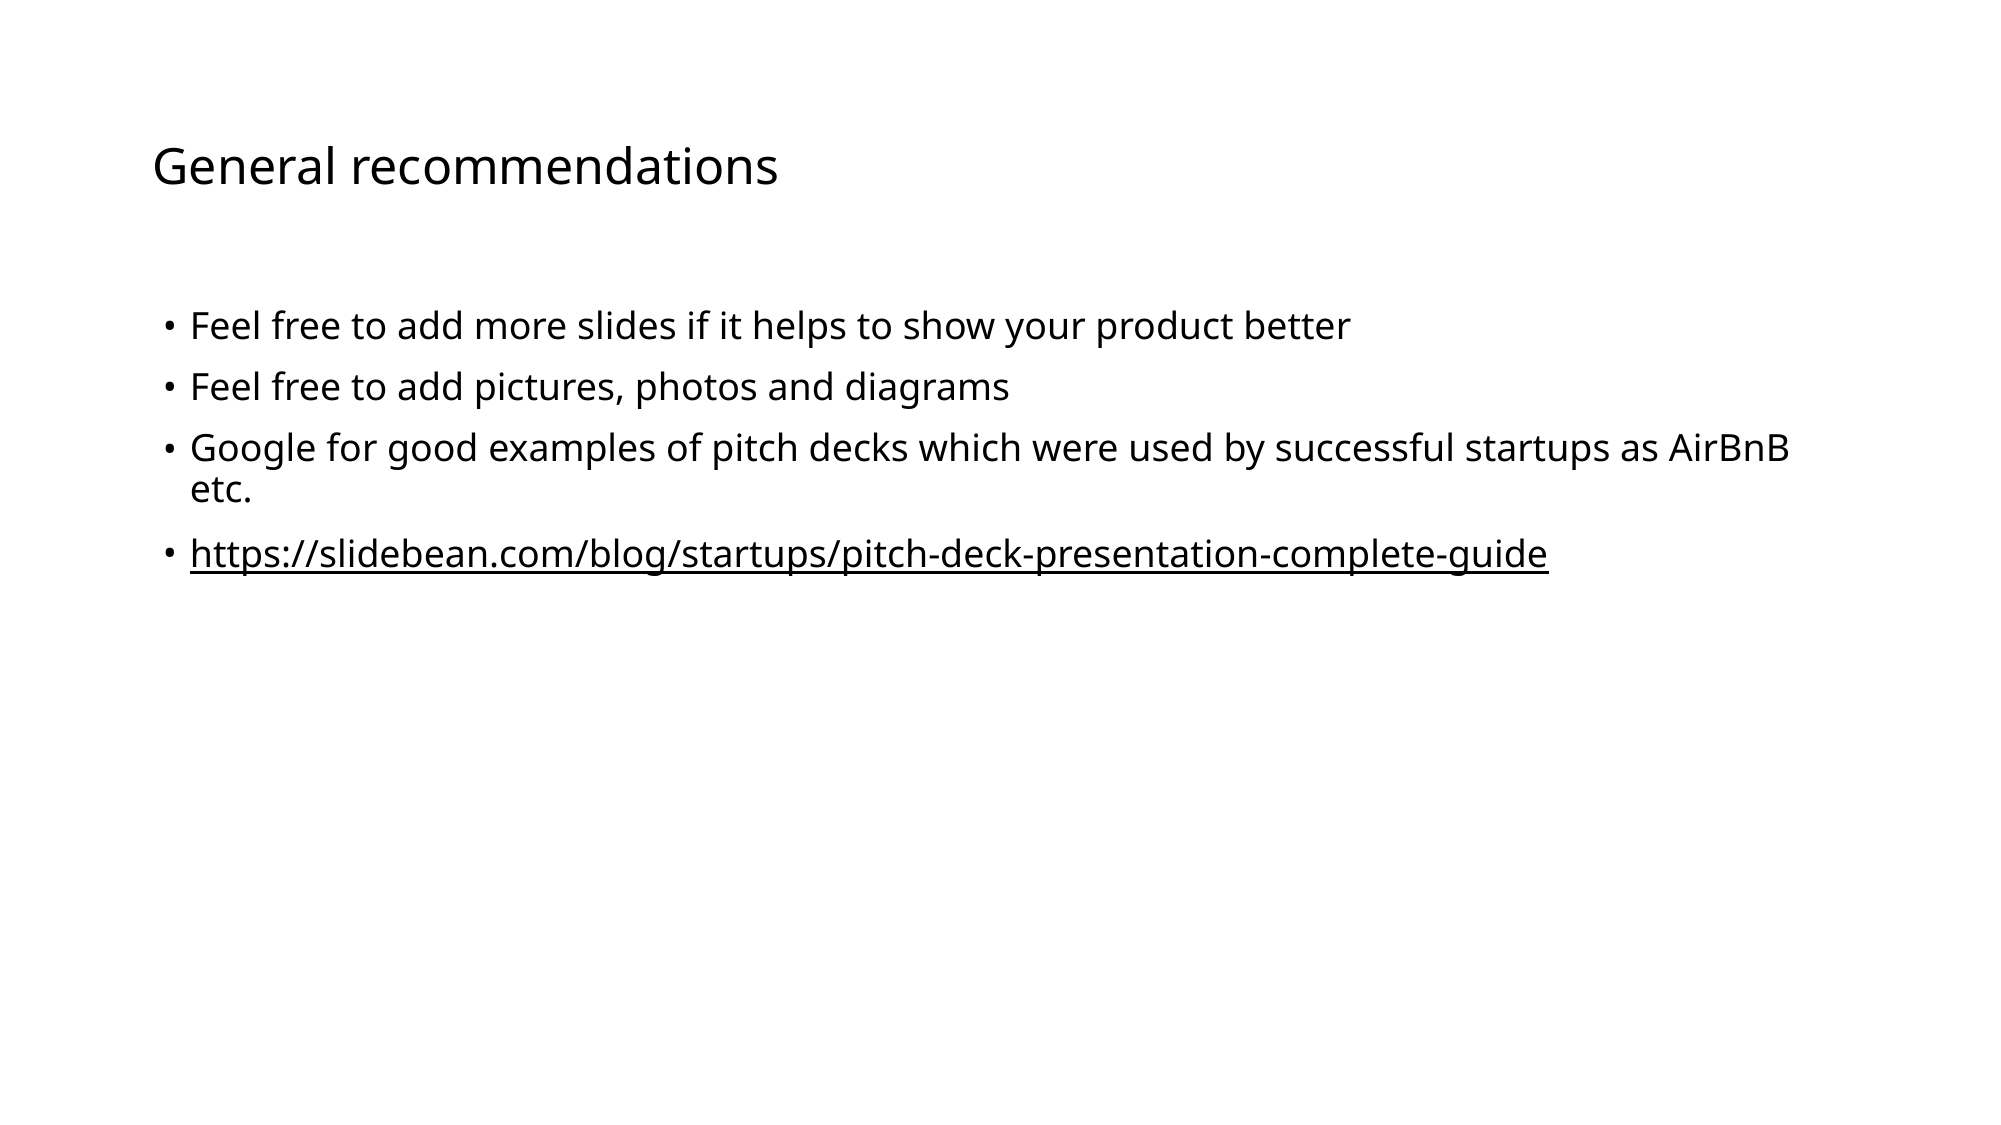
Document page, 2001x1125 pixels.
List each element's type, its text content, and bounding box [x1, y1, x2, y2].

list Feel free to add more slides if it helps to show your product better Feel free to add pictures, photos and diagrams Google for good examples of pitch decks which were used by successful startups as AirBnB etc. https://slidebean.com/blog/startups/pitch-deck-presentation-complete-guide [137, 299, 1863, 1014]
title General recommendations [137, 59, 1863, 278]
